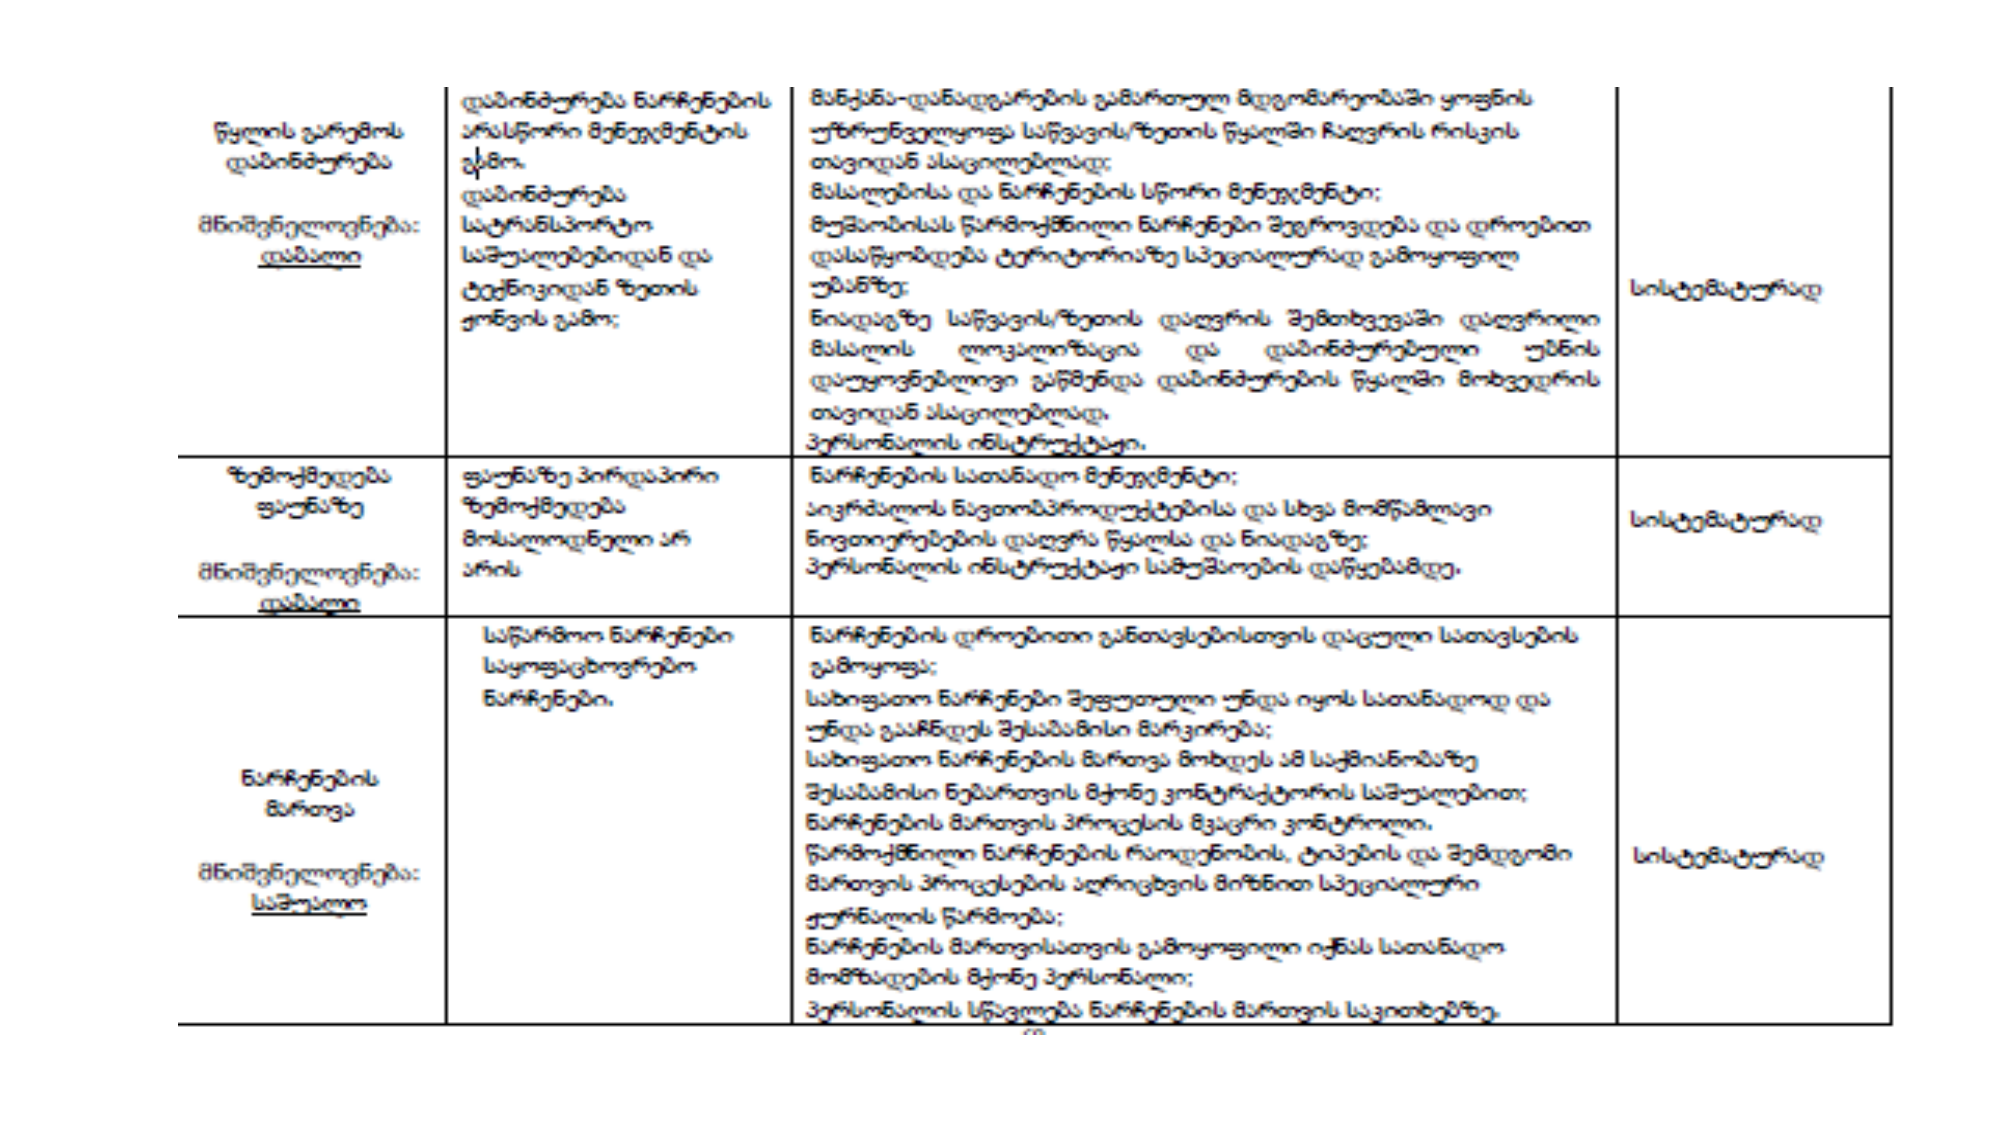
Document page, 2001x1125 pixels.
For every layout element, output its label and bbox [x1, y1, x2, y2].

picture [177, 87, 1901, 1035]
